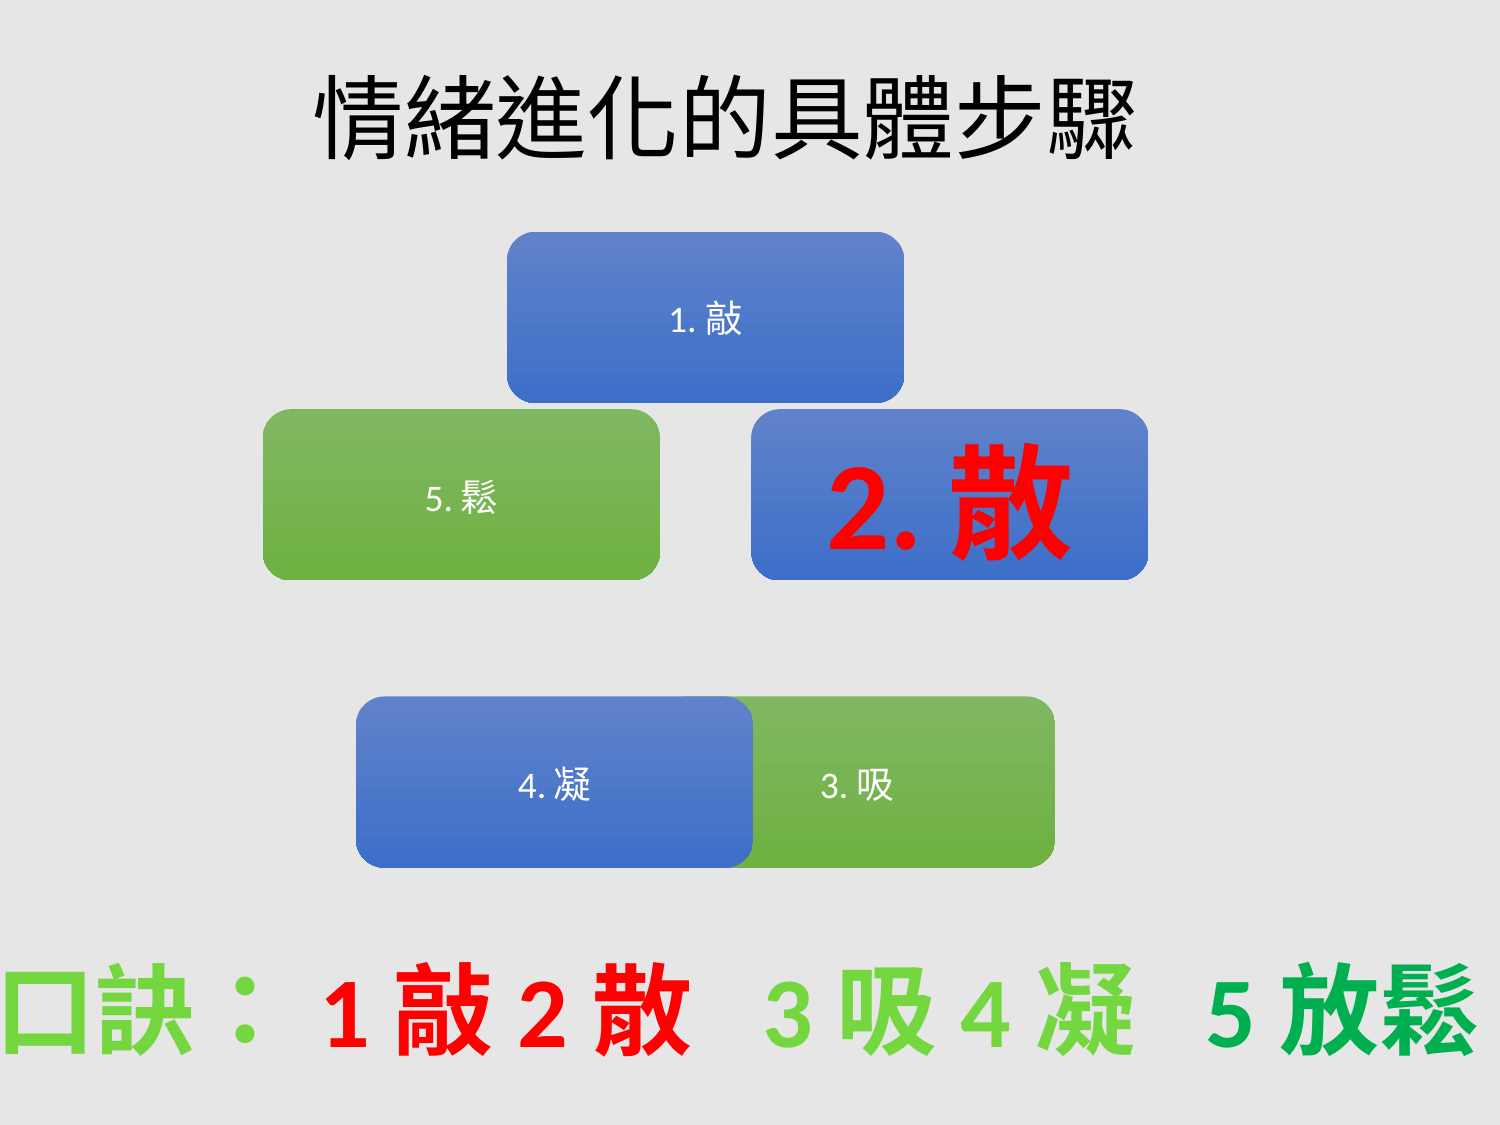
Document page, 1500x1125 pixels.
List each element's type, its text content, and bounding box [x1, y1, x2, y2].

title 情緒進化的具體步驟 [297, 14, 1500, 231]
text_box 口訣：1敲2散 3吸4凝 5放鬆 [0, 940, 1495, 1076]
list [0, 231, 1500, 917]
